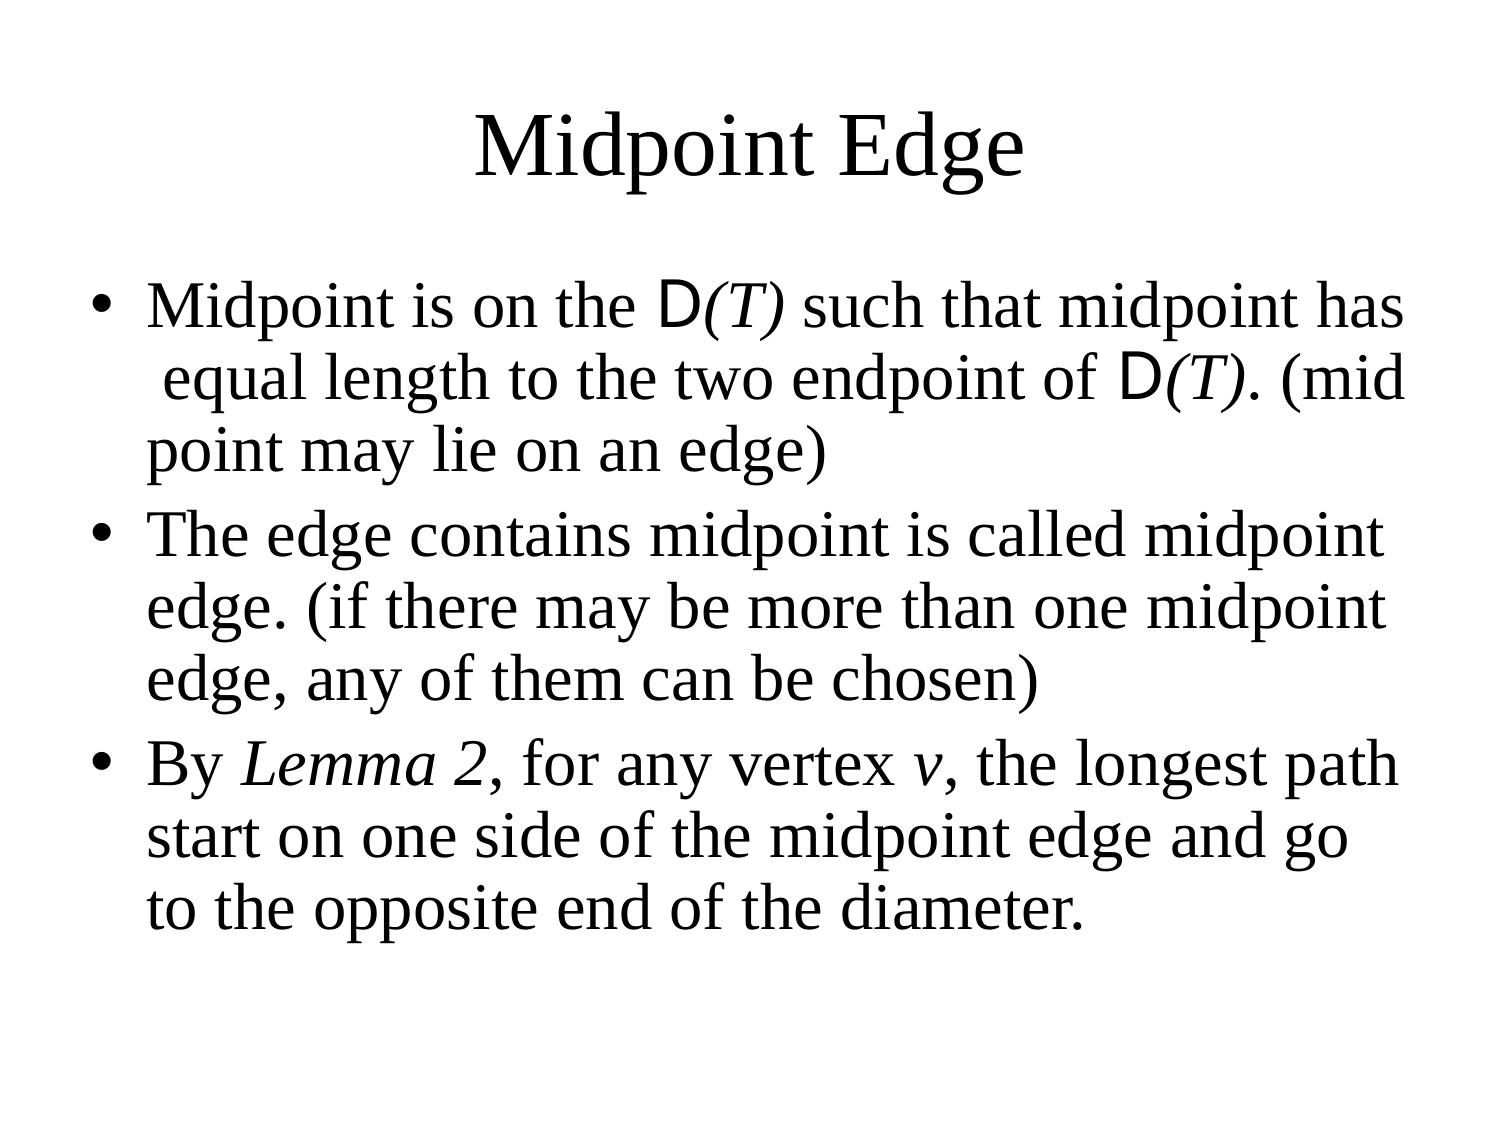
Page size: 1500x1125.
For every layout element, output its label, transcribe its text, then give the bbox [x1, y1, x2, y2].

list Midpoint is on the D(T) such that midpoint has equal length to the two endpoint of D(T). (mid point may lie on an edge) The edge contains midpoint is called midpoint edge. (if there may be more than one midpoint edge, any of them can be chosen) By Lemma 2, for any vertex v, the longest path start on one side of the midpoint edge and go to the opposite end of the diameter. [74, 262, 1426, 1006]
title Midpoint Edge [74, 44, 1426, 233]
